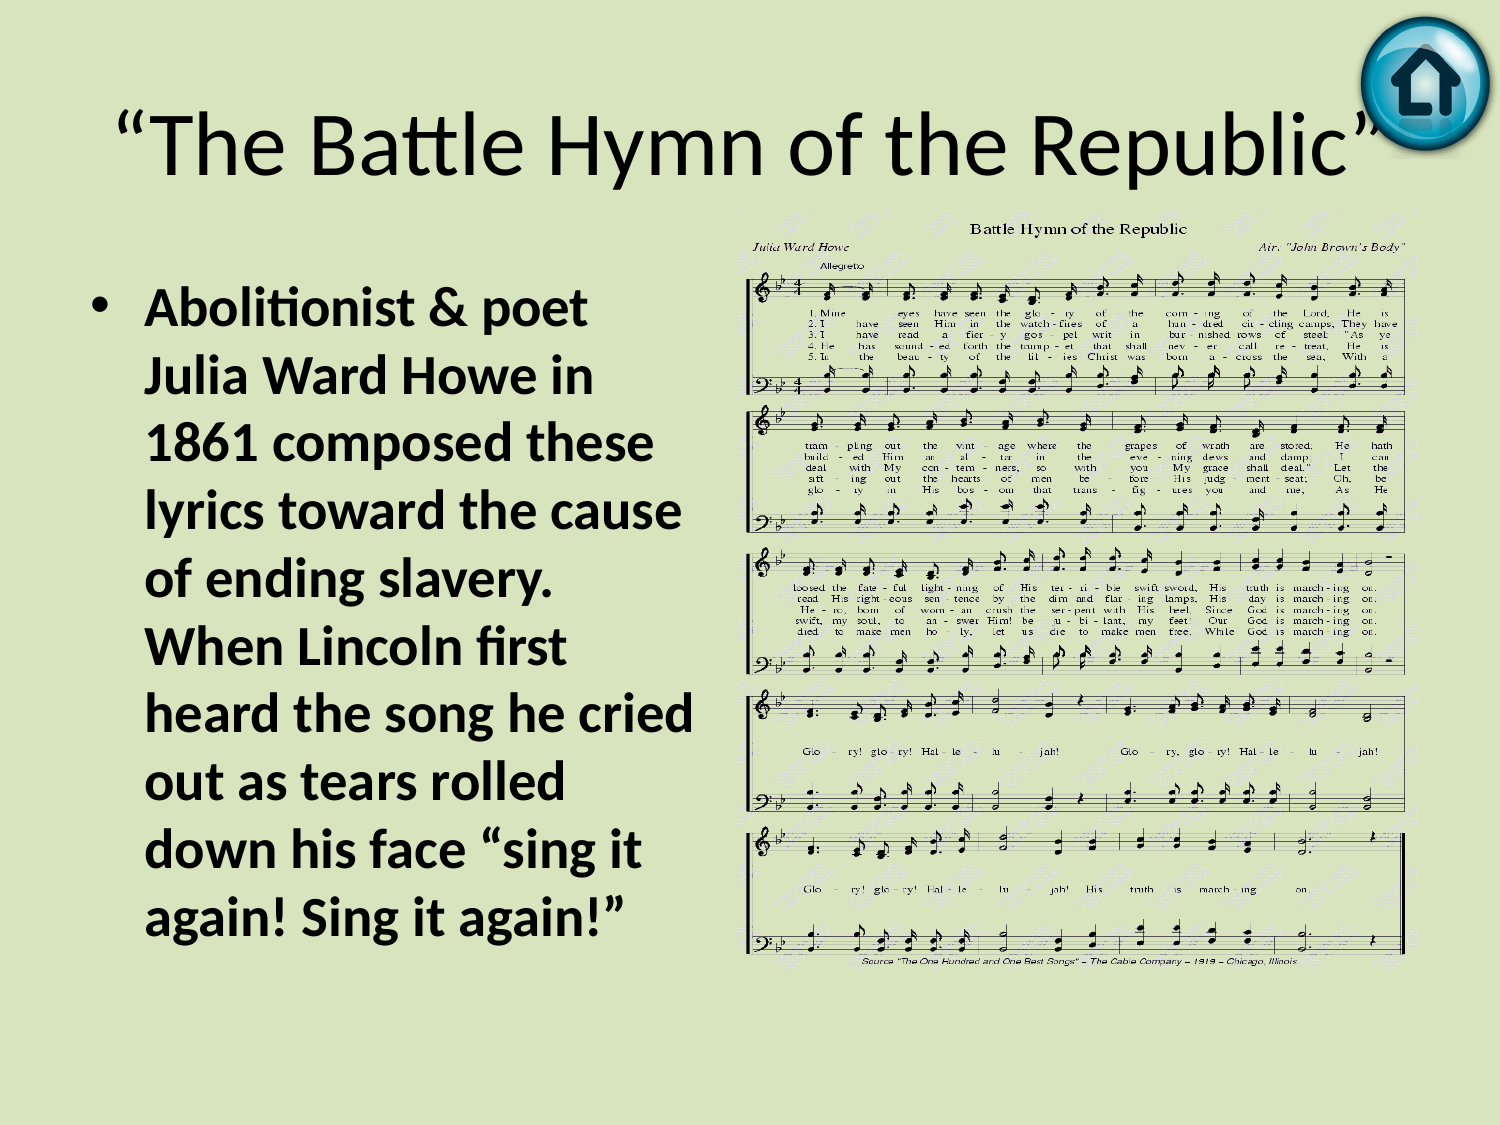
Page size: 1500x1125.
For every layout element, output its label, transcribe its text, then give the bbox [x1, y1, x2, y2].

title “The Battle Hymn of the Republic” [75, 45, 1425, 233]
picture [1349, 9, 1500, 159]
list Abolitionist & poet Julia Ward Howe in 1861 composed these lyrics toward the cause of ending slavery. When Lincoln first heard the song he cried out as tears rolled down his face “sing it again! Sing it again!” [75, 262, 713, 1005]
picture [737, 212, 1417, 977]
